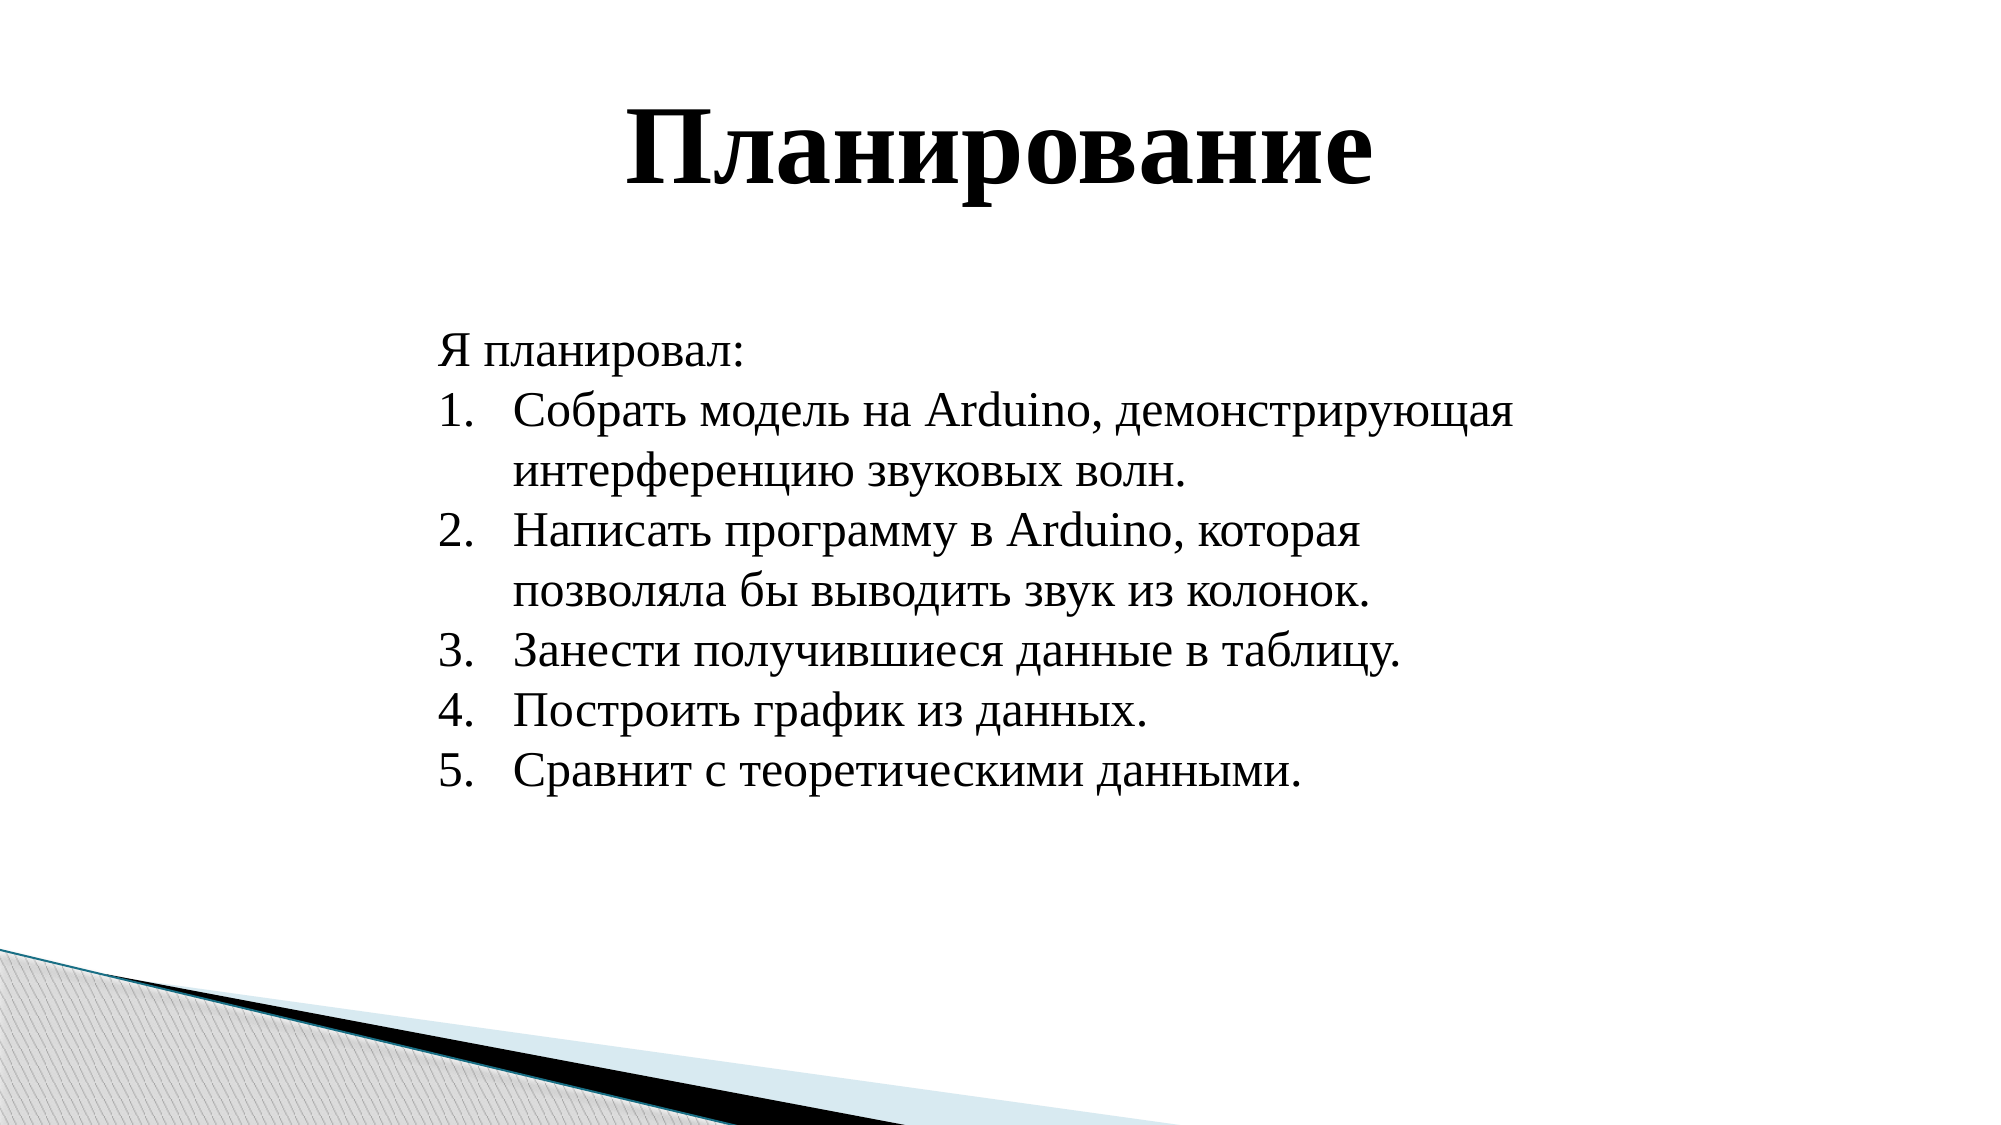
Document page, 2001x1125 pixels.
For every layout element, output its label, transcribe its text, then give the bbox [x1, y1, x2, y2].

text_box Я планировал: Собрать модель на Arduino, демонстрирующая интерференцию звуковых волн. Написать программу в Arduino, которая позволяла бы выводить звук из колонок. Занести получившиеся данные в таблицу. Построить график из данных. Сравнит с теоретическими данными. [423, 308, 1570, 864]
title Планирование [99, 45, 1900, 233]
